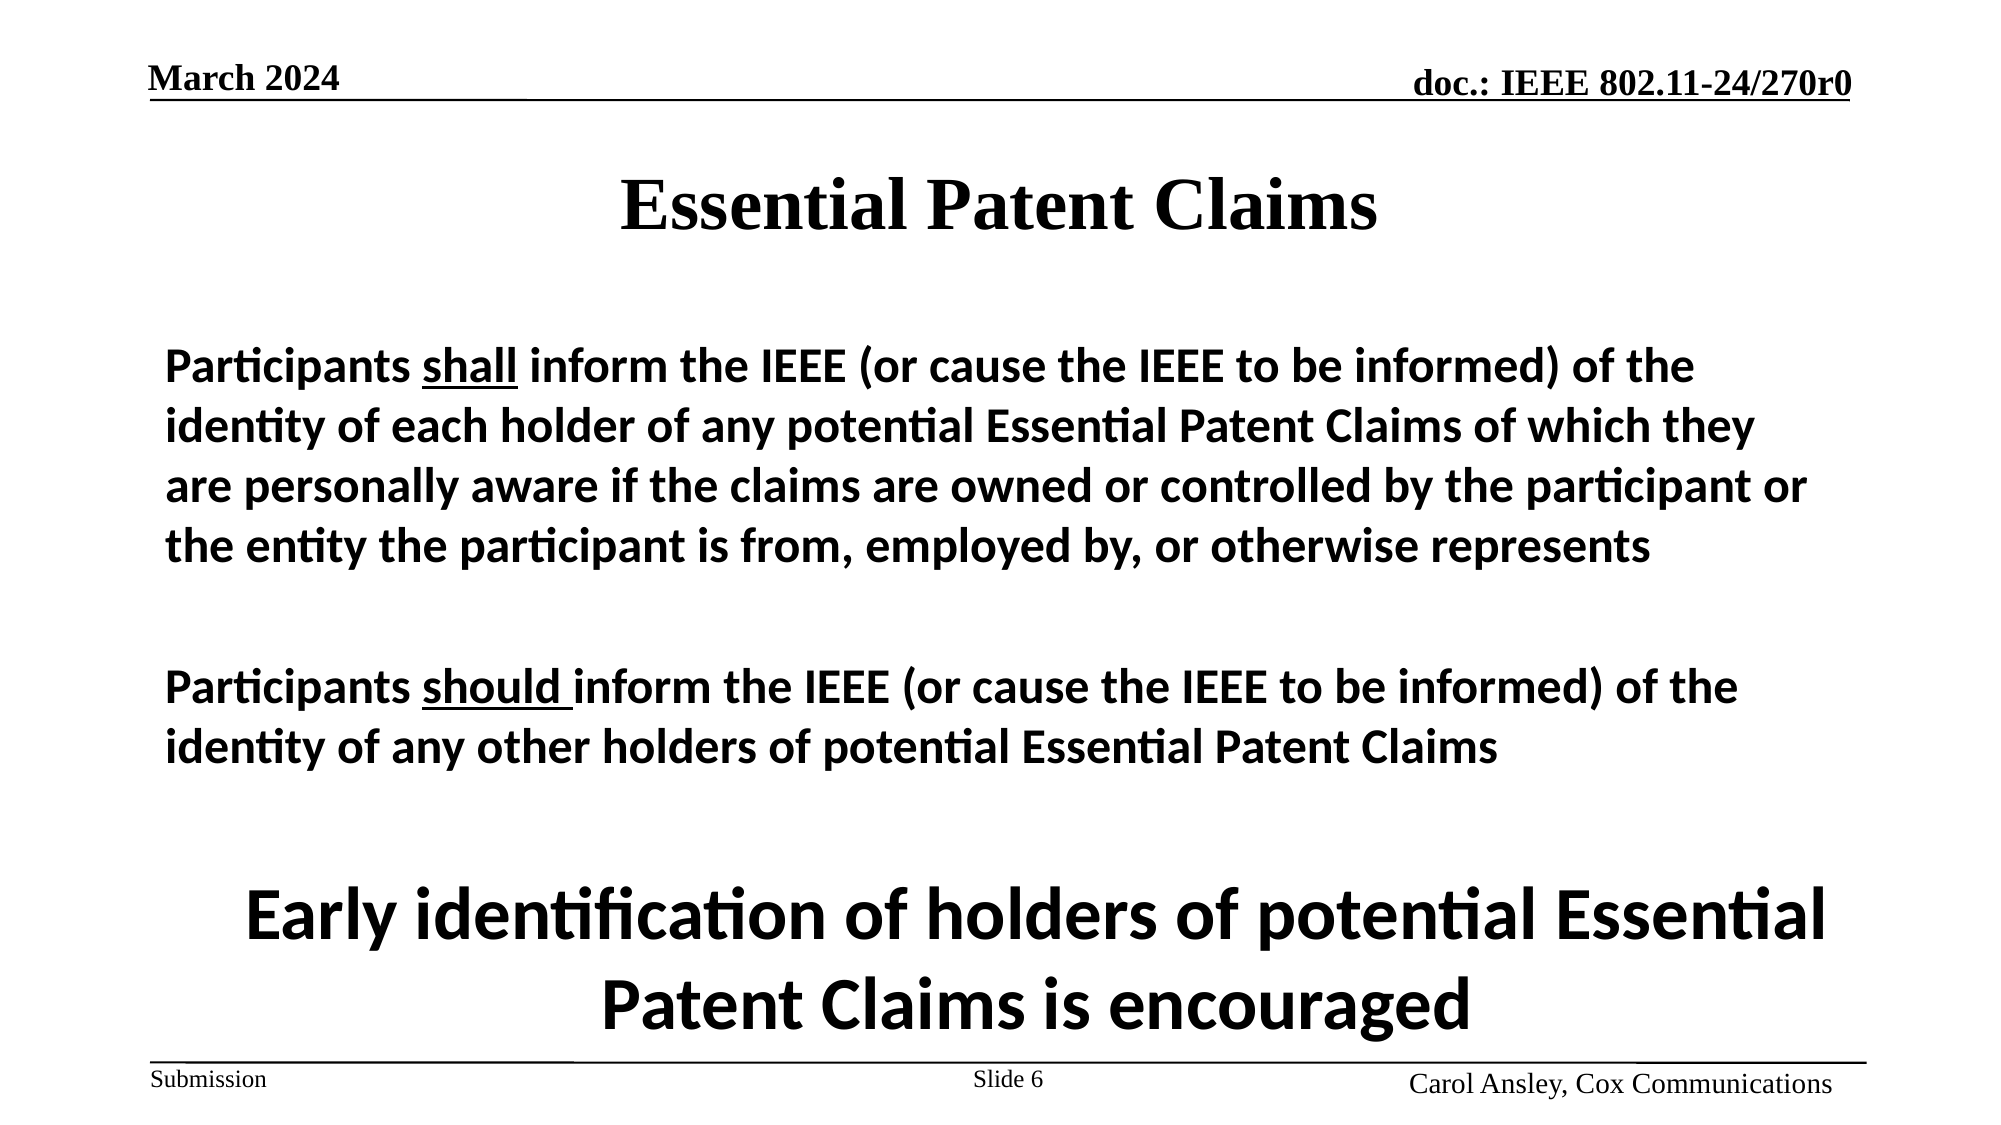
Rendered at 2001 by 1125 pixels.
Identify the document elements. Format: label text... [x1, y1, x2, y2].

title Essential Patent Claims [149, 112, 1850, 288]
slide_number Slide 6 [950, 1061, 1067, 1123]
list Participants shall inform the IEEE (or cause the IEEE to be informed) of the identity of each holder of any potential Essential Patent Claims of which they are personally aware if the claims are owned or controlled by the participant or the entity the participant is from, employed by, or otherwise represents Participants should inform the IEEE (or cause the IEEE to be informed) of the identity of any other holders of potential Essential Patent Claims Early identification of holders of potential Essential Patent Claims is encouraged [149, 324, 1850, 1000]
